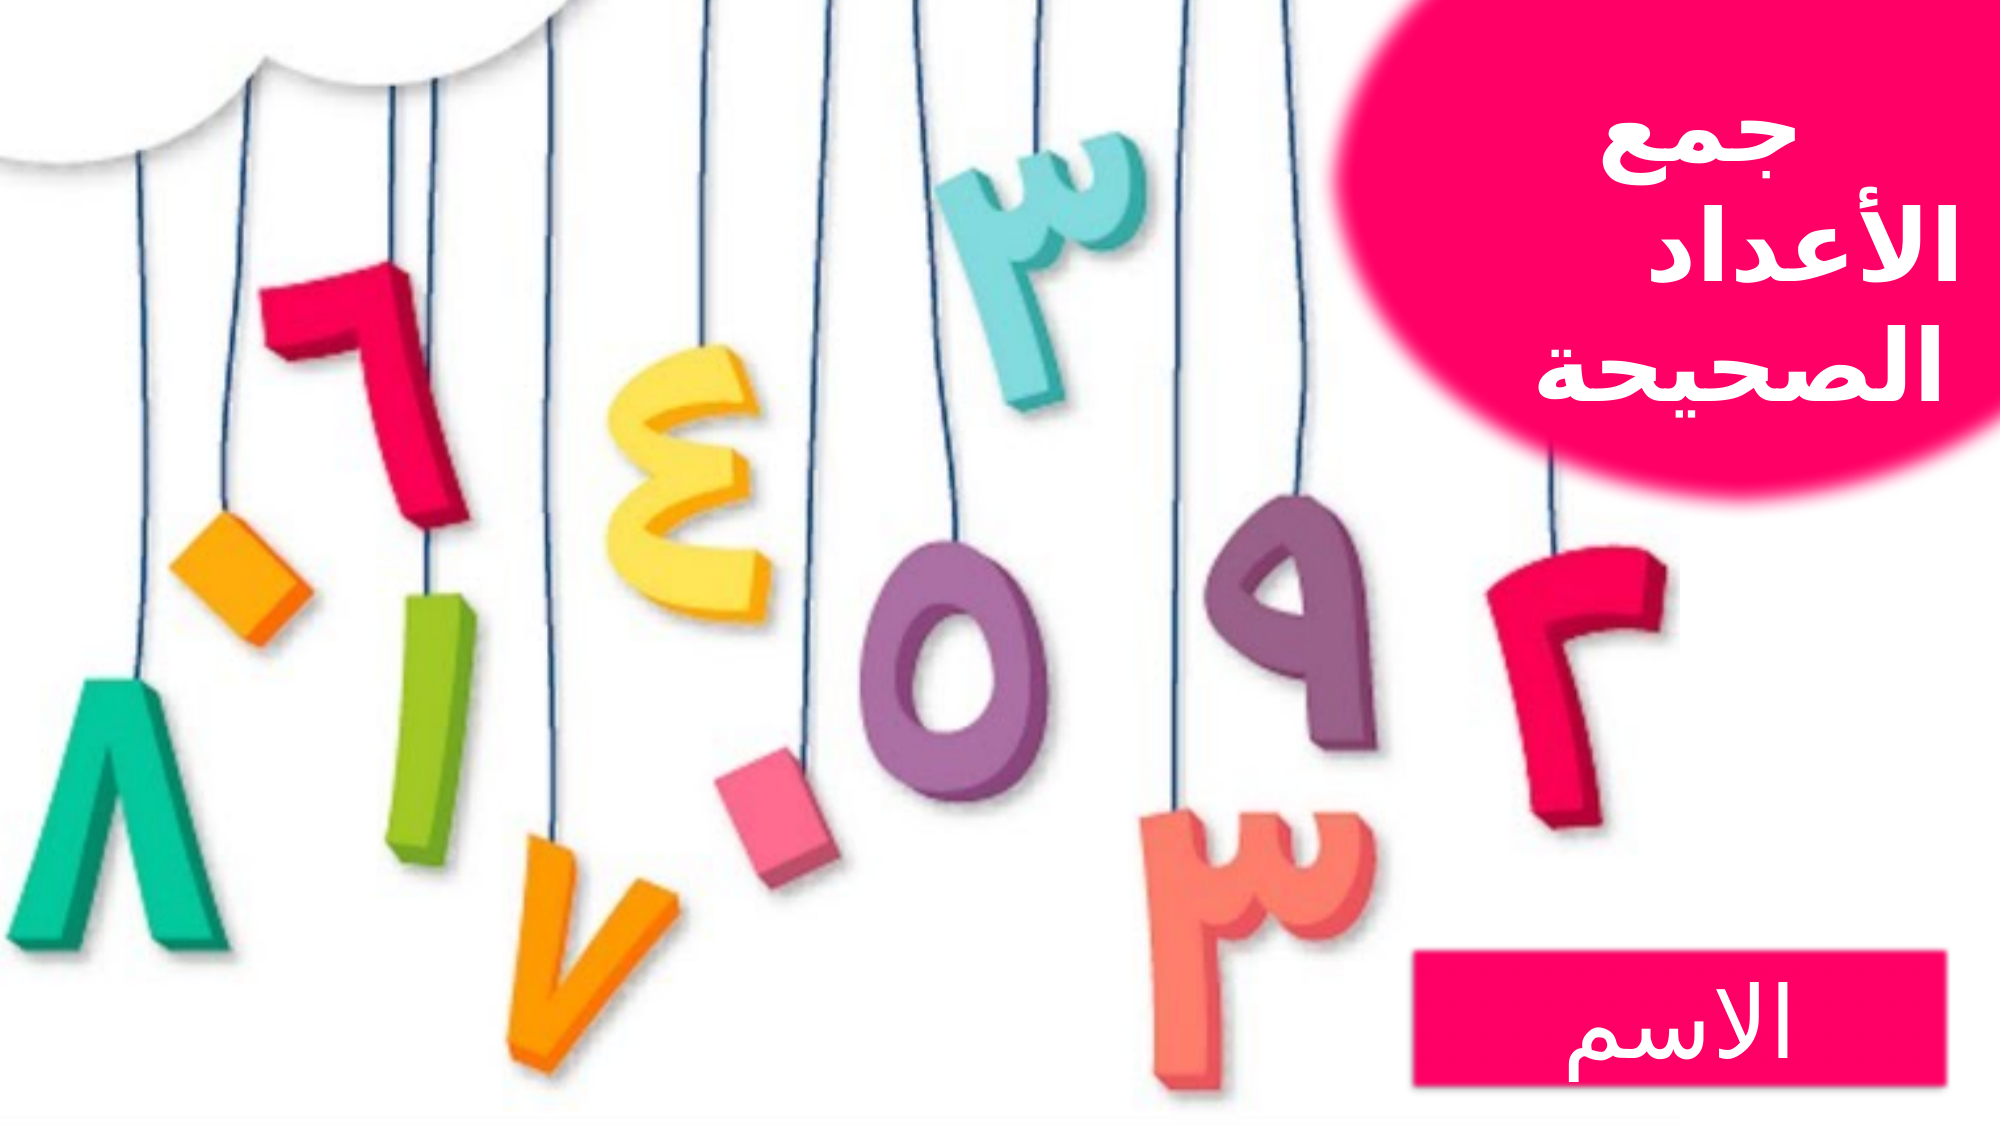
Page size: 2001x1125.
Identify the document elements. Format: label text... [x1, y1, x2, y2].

picture [0, 0, 1680, 1125]
text_box الاسم [1680, 954, 1944, 1083]
text_box جمع الأعداد الصحيحة [1680, 0, 2000, 484]
